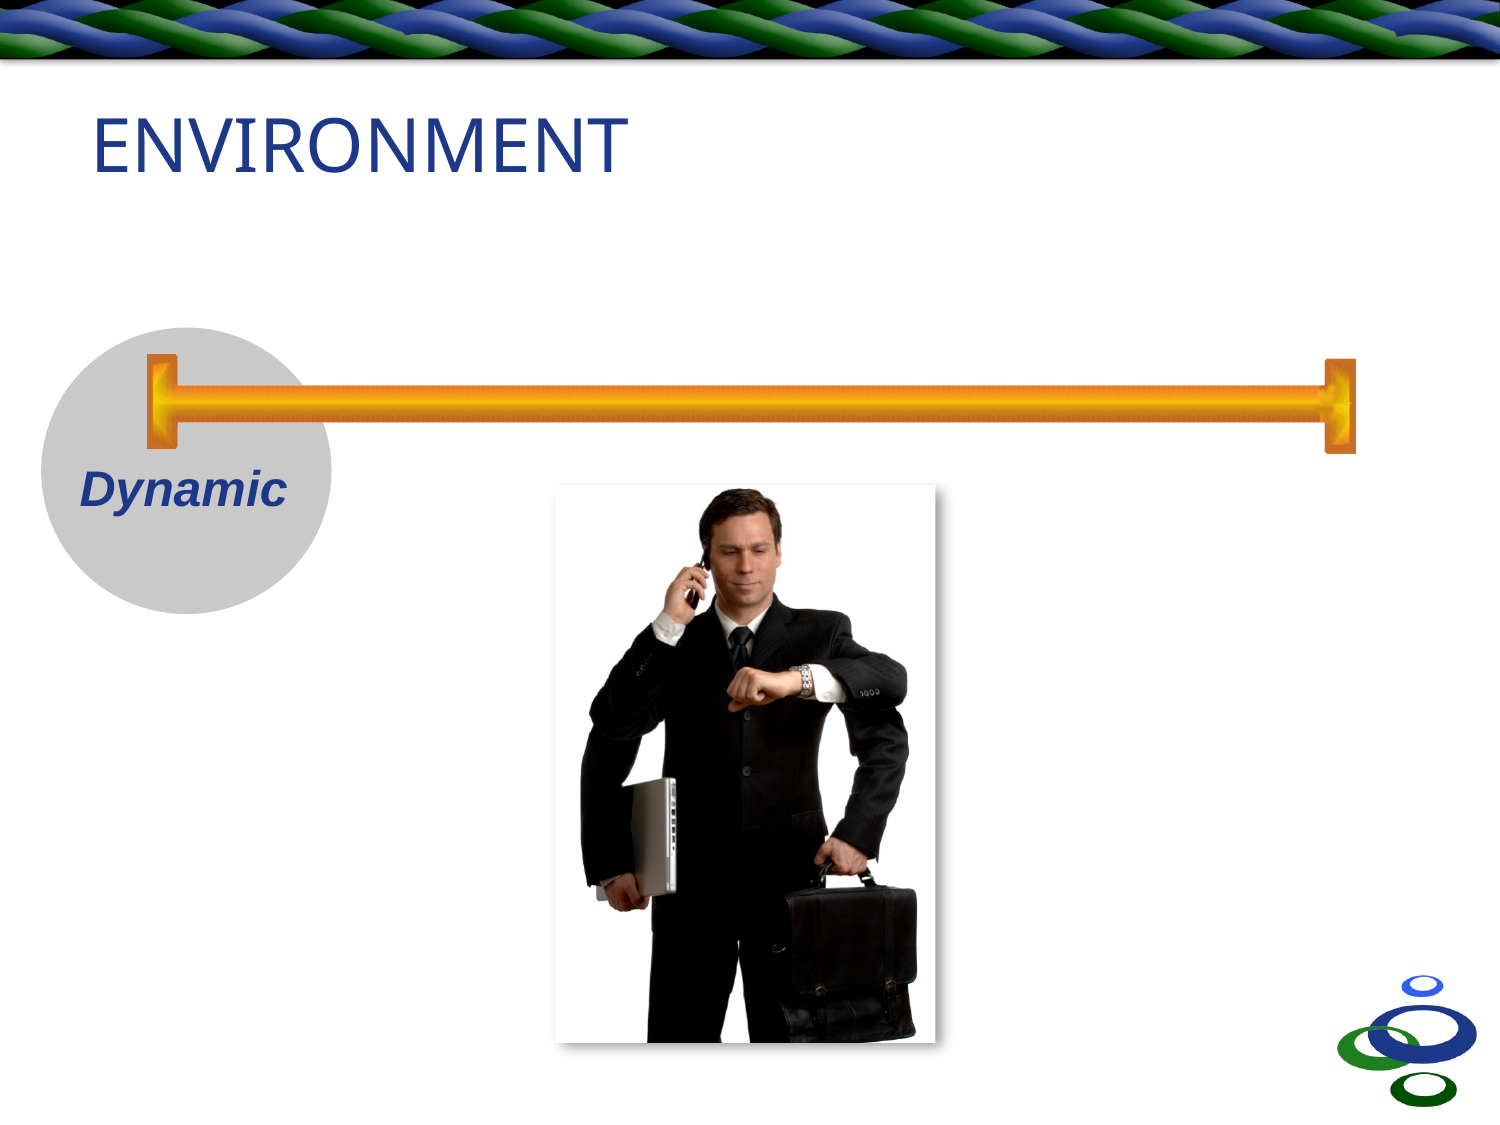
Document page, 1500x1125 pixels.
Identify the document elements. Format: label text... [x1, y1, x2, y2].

picture [0, 0, 1500, 58]
text_box Dynamic [64, 461, 303, 524]
title ENVIRONMENT [75, 90, 1425, 220]
picture [1337, 975, 1477, 1107]
text_box [41, 334, 327, 615]
picture [147, 310, 1356, 1043]
